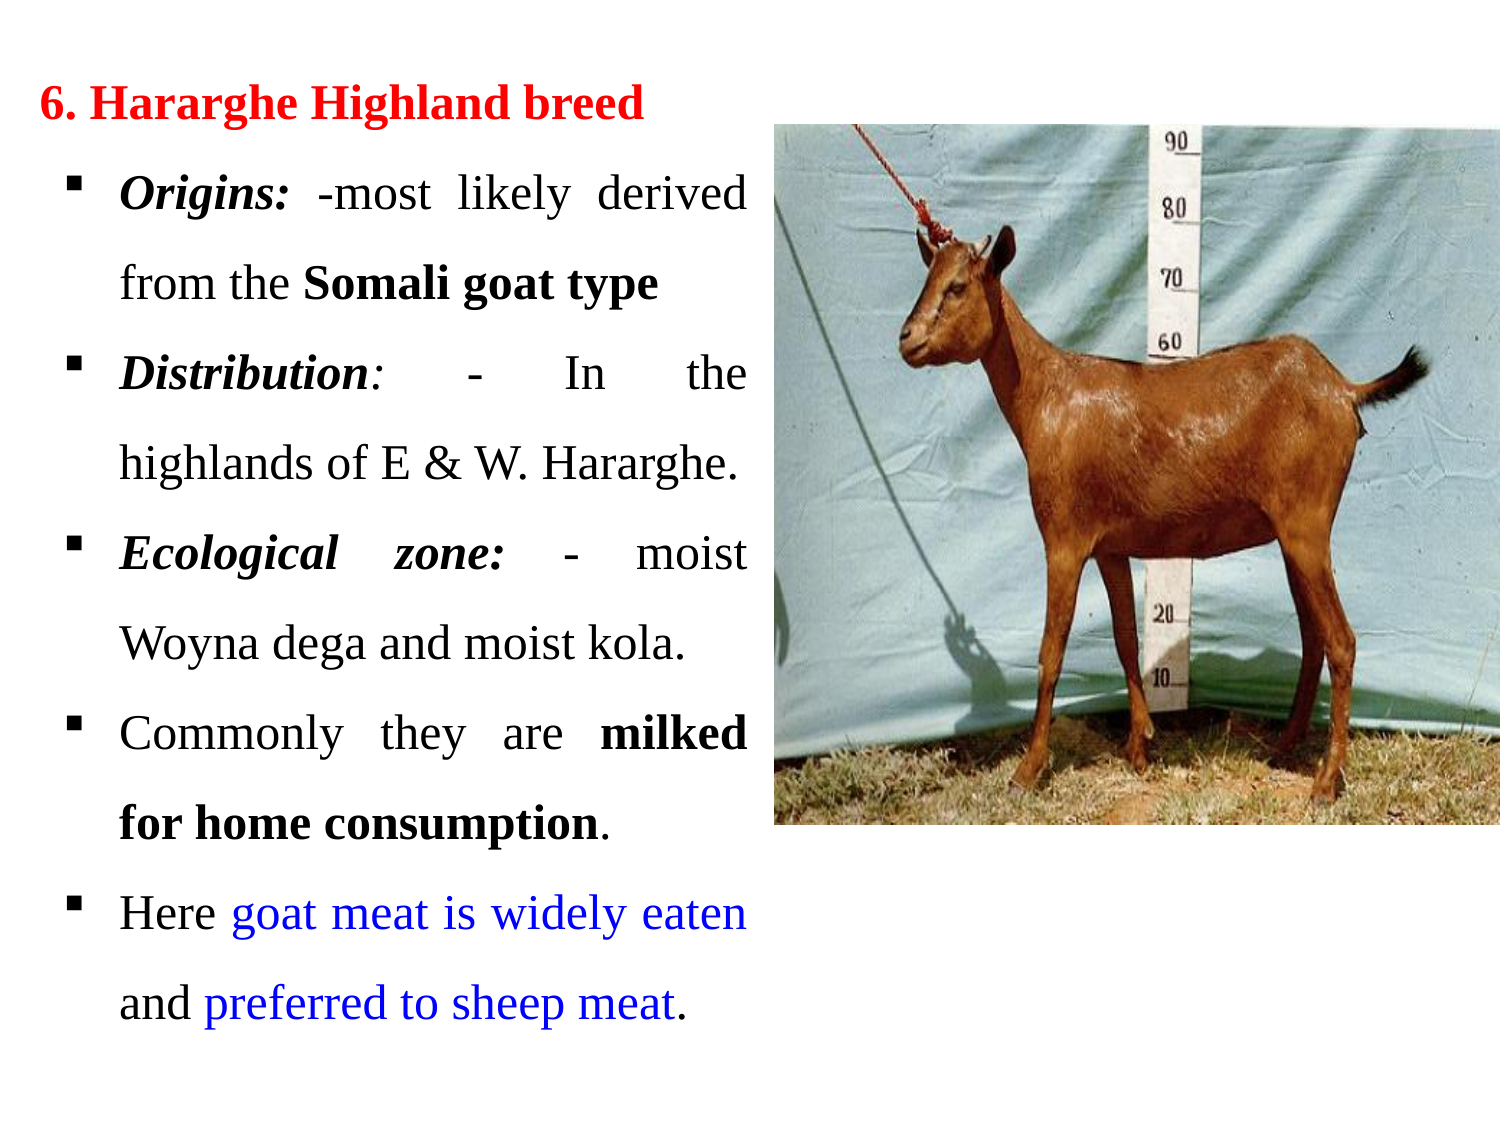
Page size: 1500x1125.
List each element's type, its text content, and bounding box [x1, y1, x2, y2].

picture [774, 124, 1500, 826]
text_box 6. Hararghe Highland breed Origins: -most likely derived from the Somali goat type Distribution: - In the highlands of E & W. Hararghe. Ecological zone: - moist Woyna dega and moist kola. Commonly they are milked for home consumption. Here goat meat is widely eaten and preferred to sheep meat. [0, 62, 763, 1038]
